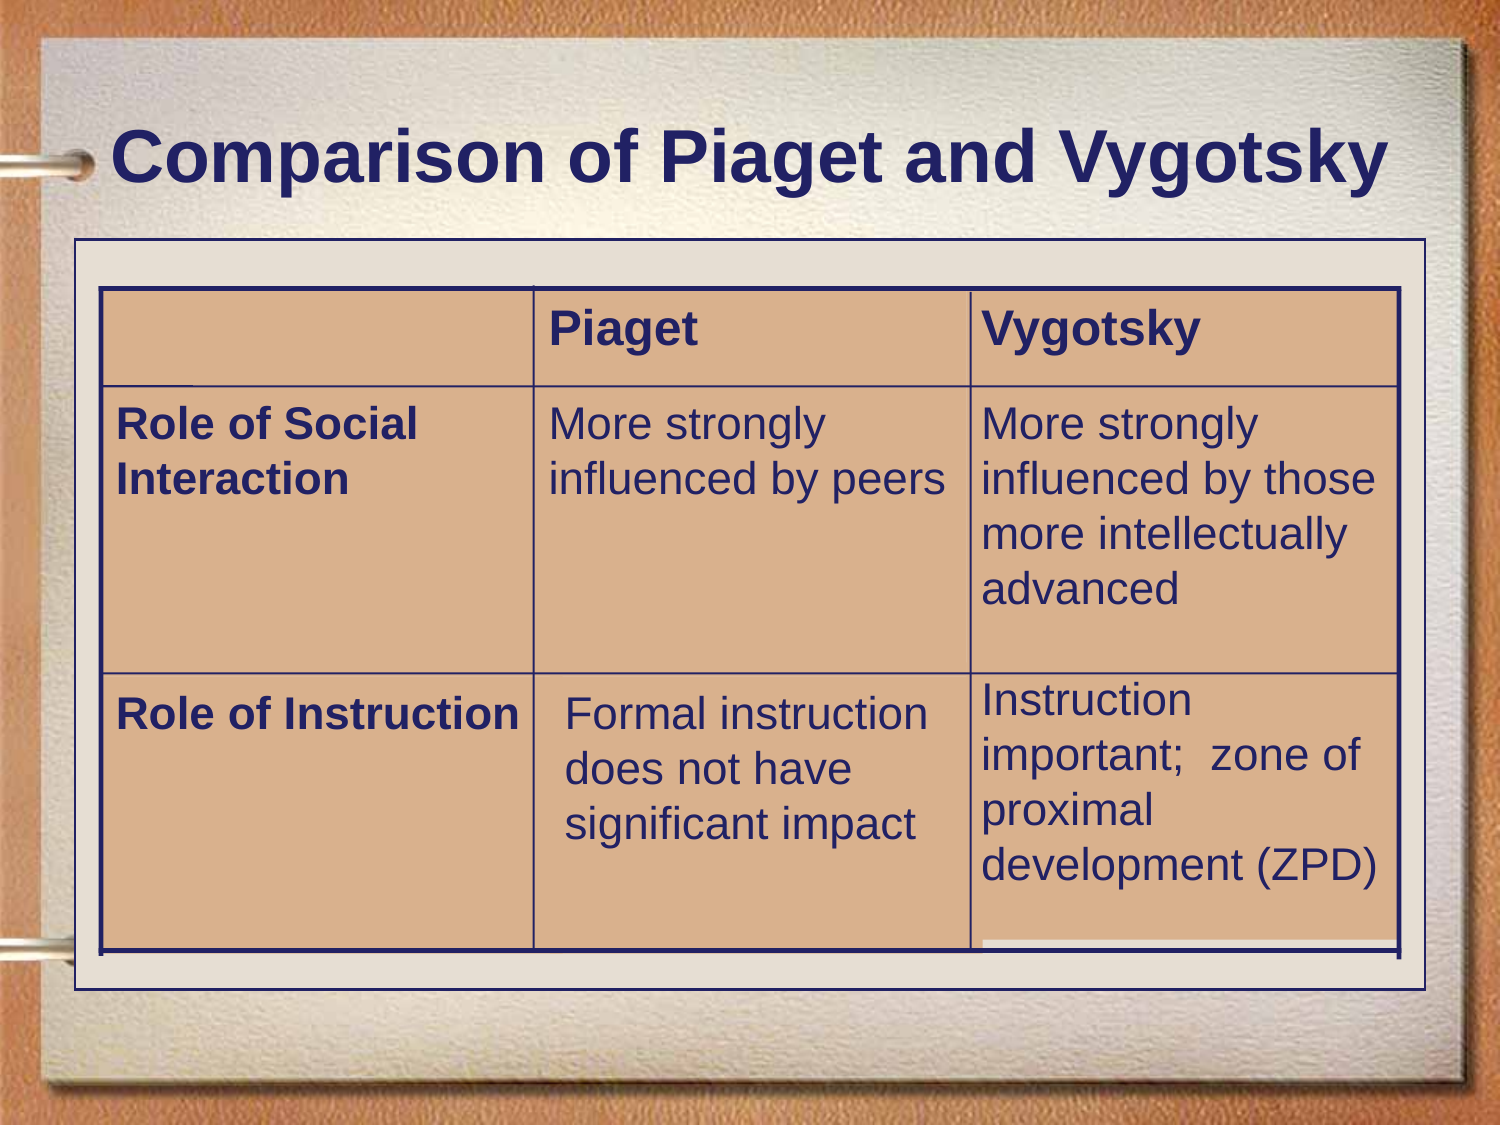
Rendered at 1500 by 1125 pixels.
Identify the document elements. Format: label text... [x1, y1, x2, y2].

title Comparison of Piaget and Vygotsky [72, 17, 1428, 205]
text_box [74, 239, 1426, 990]
picture [0, 0, 1500, 1125]
